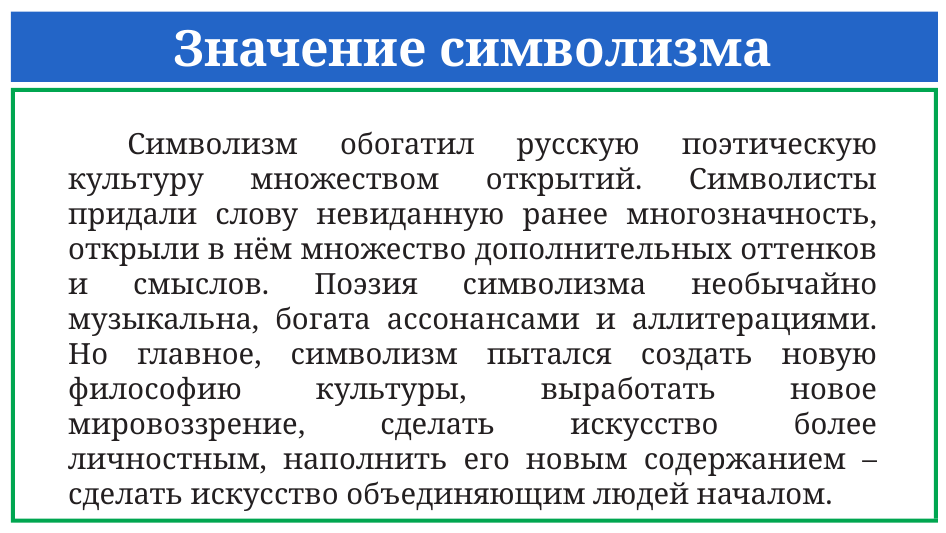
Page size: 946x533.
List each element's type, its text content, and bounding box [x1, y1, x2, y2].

title Значение символизма [49, 16, 897, 78]
list Символизм обогатил русскую поэтическую культуру множеством открытий. Символисты придали слову невиданную ранее многозначность, открыли в нём множество дополнительных оттенков и смыслов. Поэзия символизма необычайно музыкальна, богата ассонансами и аллитерациями. Но главное, символизм пытался создать новую философию культуры, выработать новое мировоззрение, сделать искусство более личностным, наполнить его новым содержанием – сделать искусство объединяющим людей началом. [68, 125, 878, 479]
